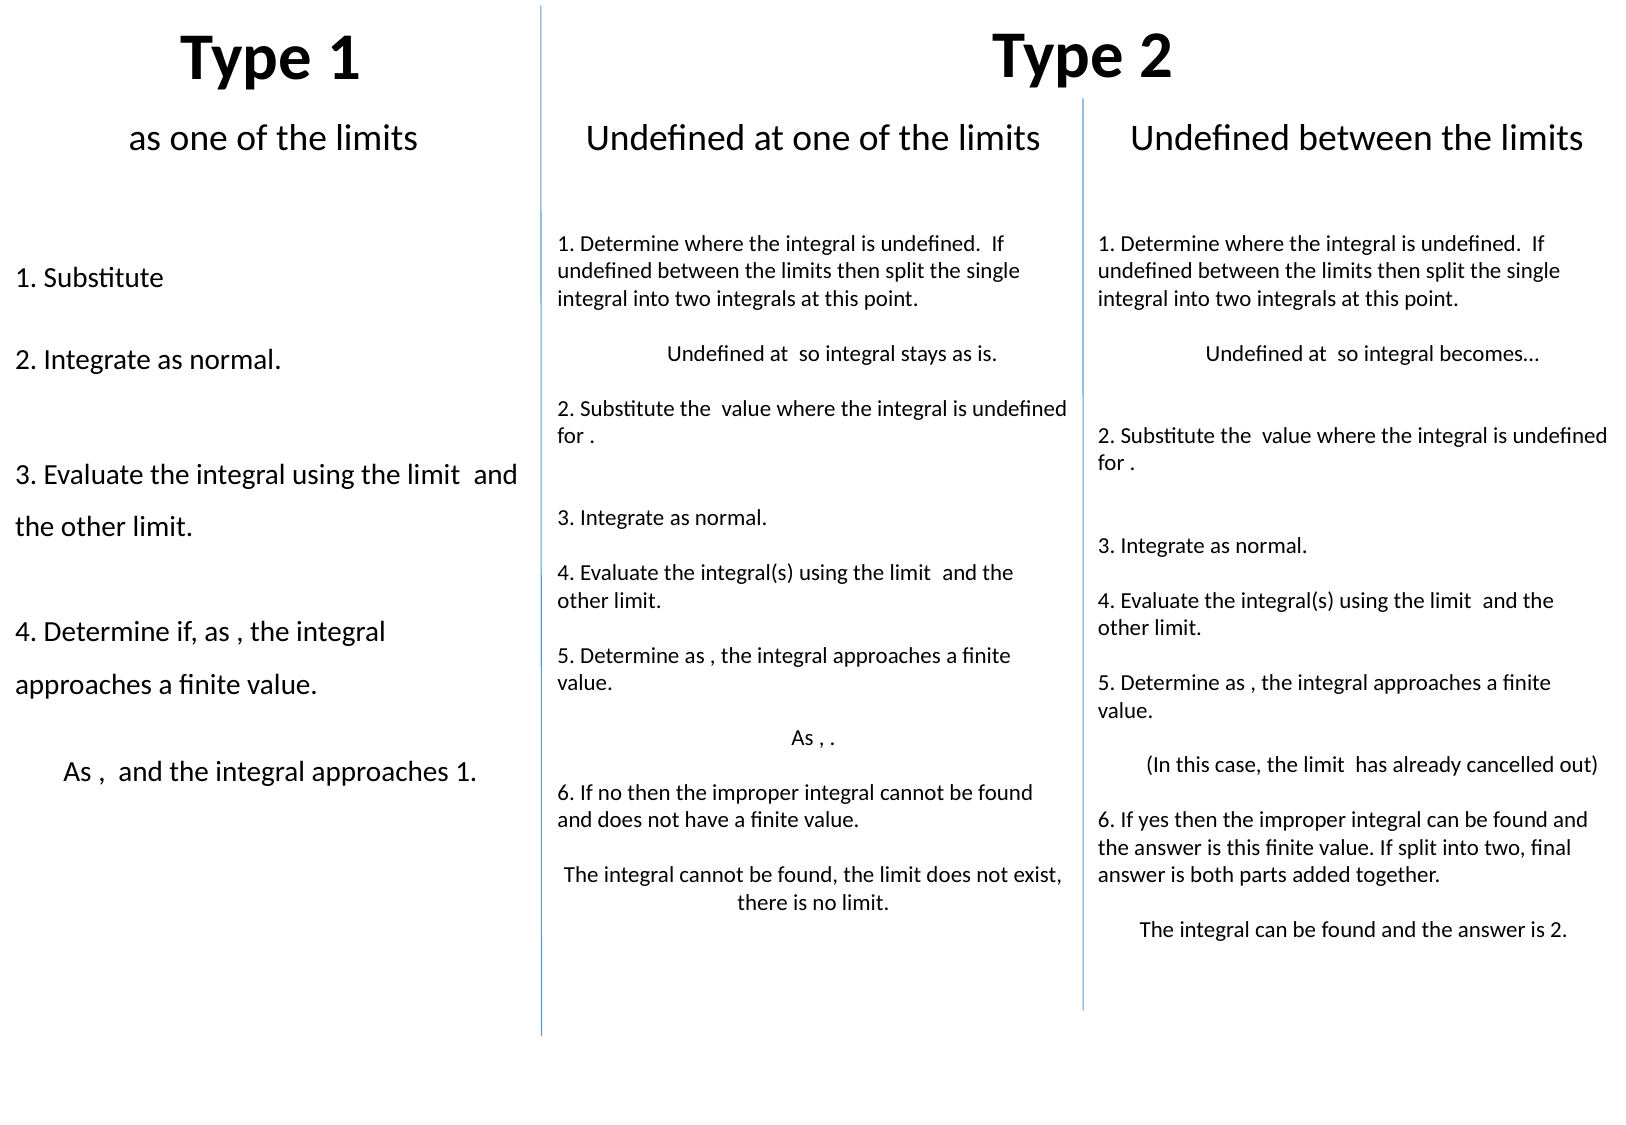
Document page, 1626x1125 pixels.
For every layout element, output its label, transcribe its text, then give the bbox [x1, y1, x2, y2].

text_box Undefined between the limits [1102, 105, 1613, 166]
text_box Type 1 [15, 5, 526, 101]
text_box Undefined at one of the limits [558, 105, 1069, 166]
text_box Type 2 [828, 3, 1338, 99]
